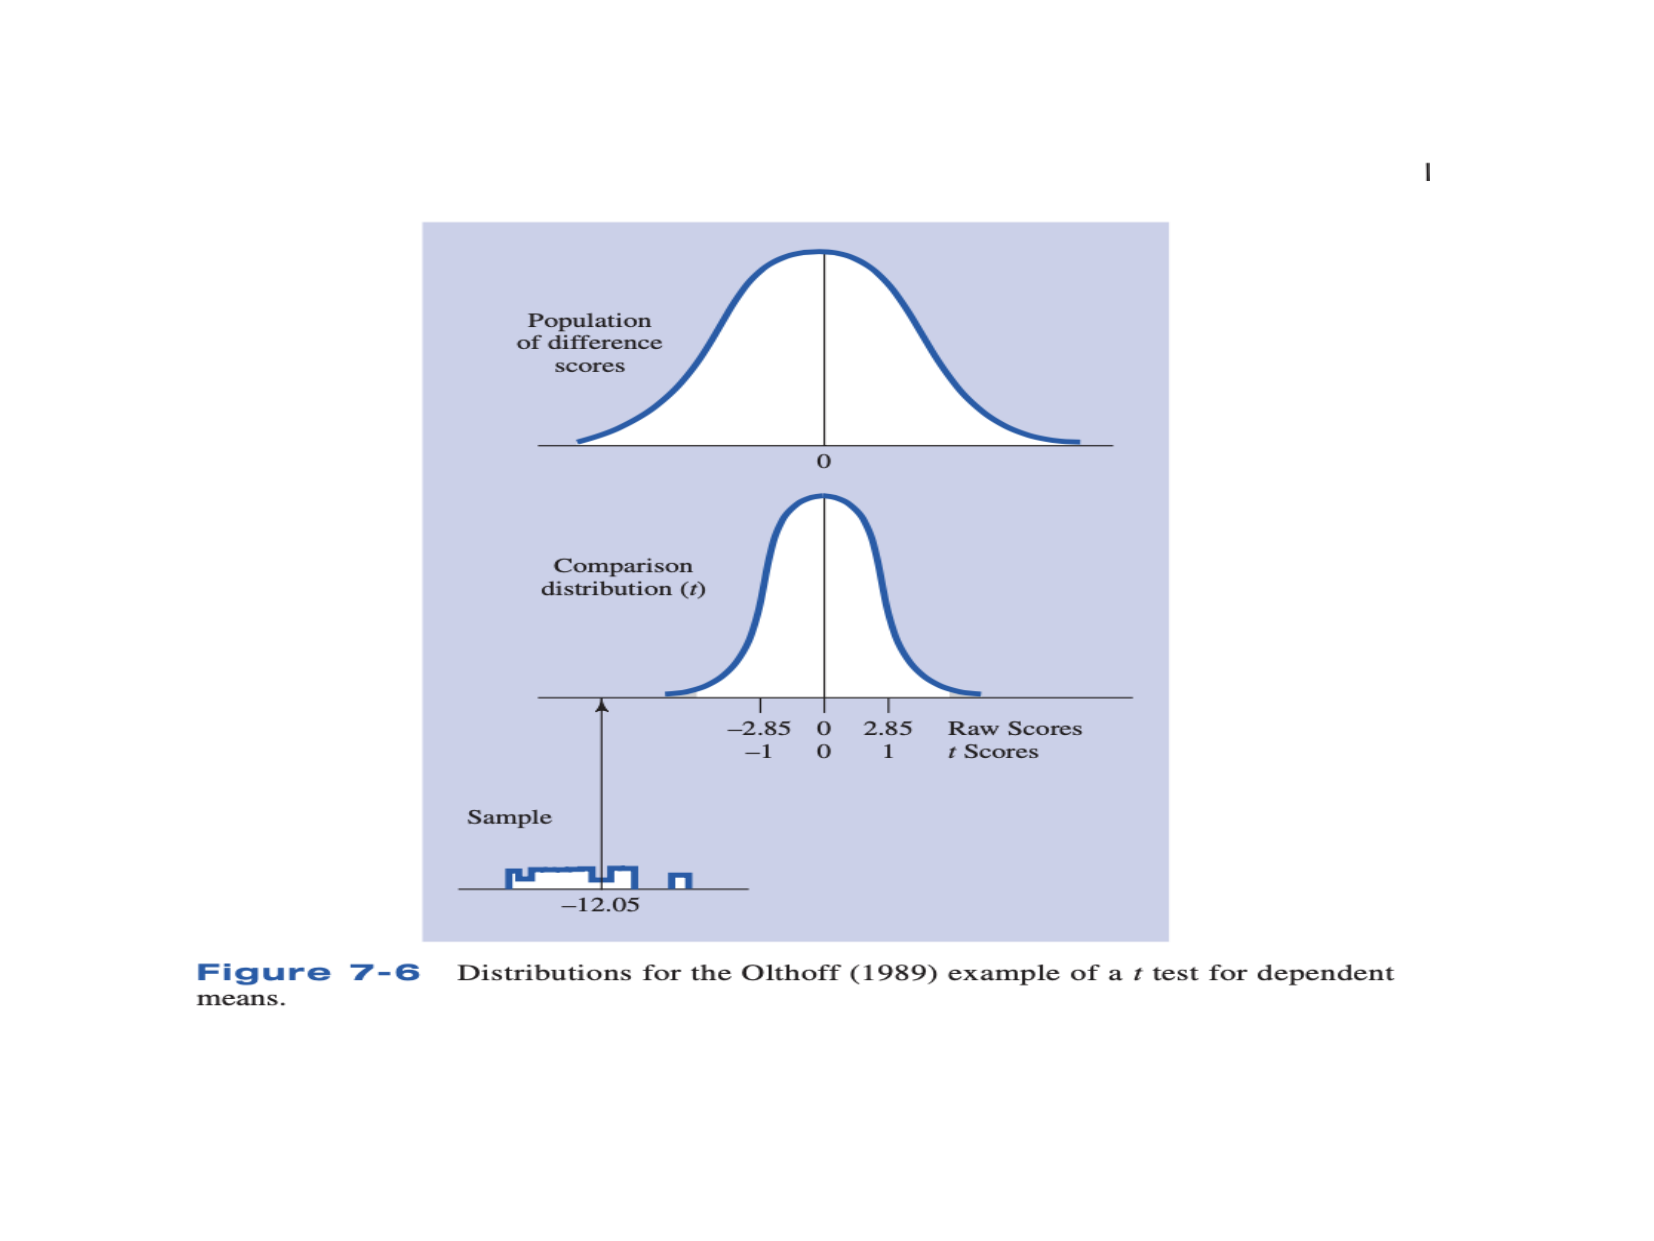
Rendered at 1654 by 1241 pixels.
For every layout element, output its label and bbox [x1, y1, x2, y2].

picture [176, 157, 1431, 1023]
